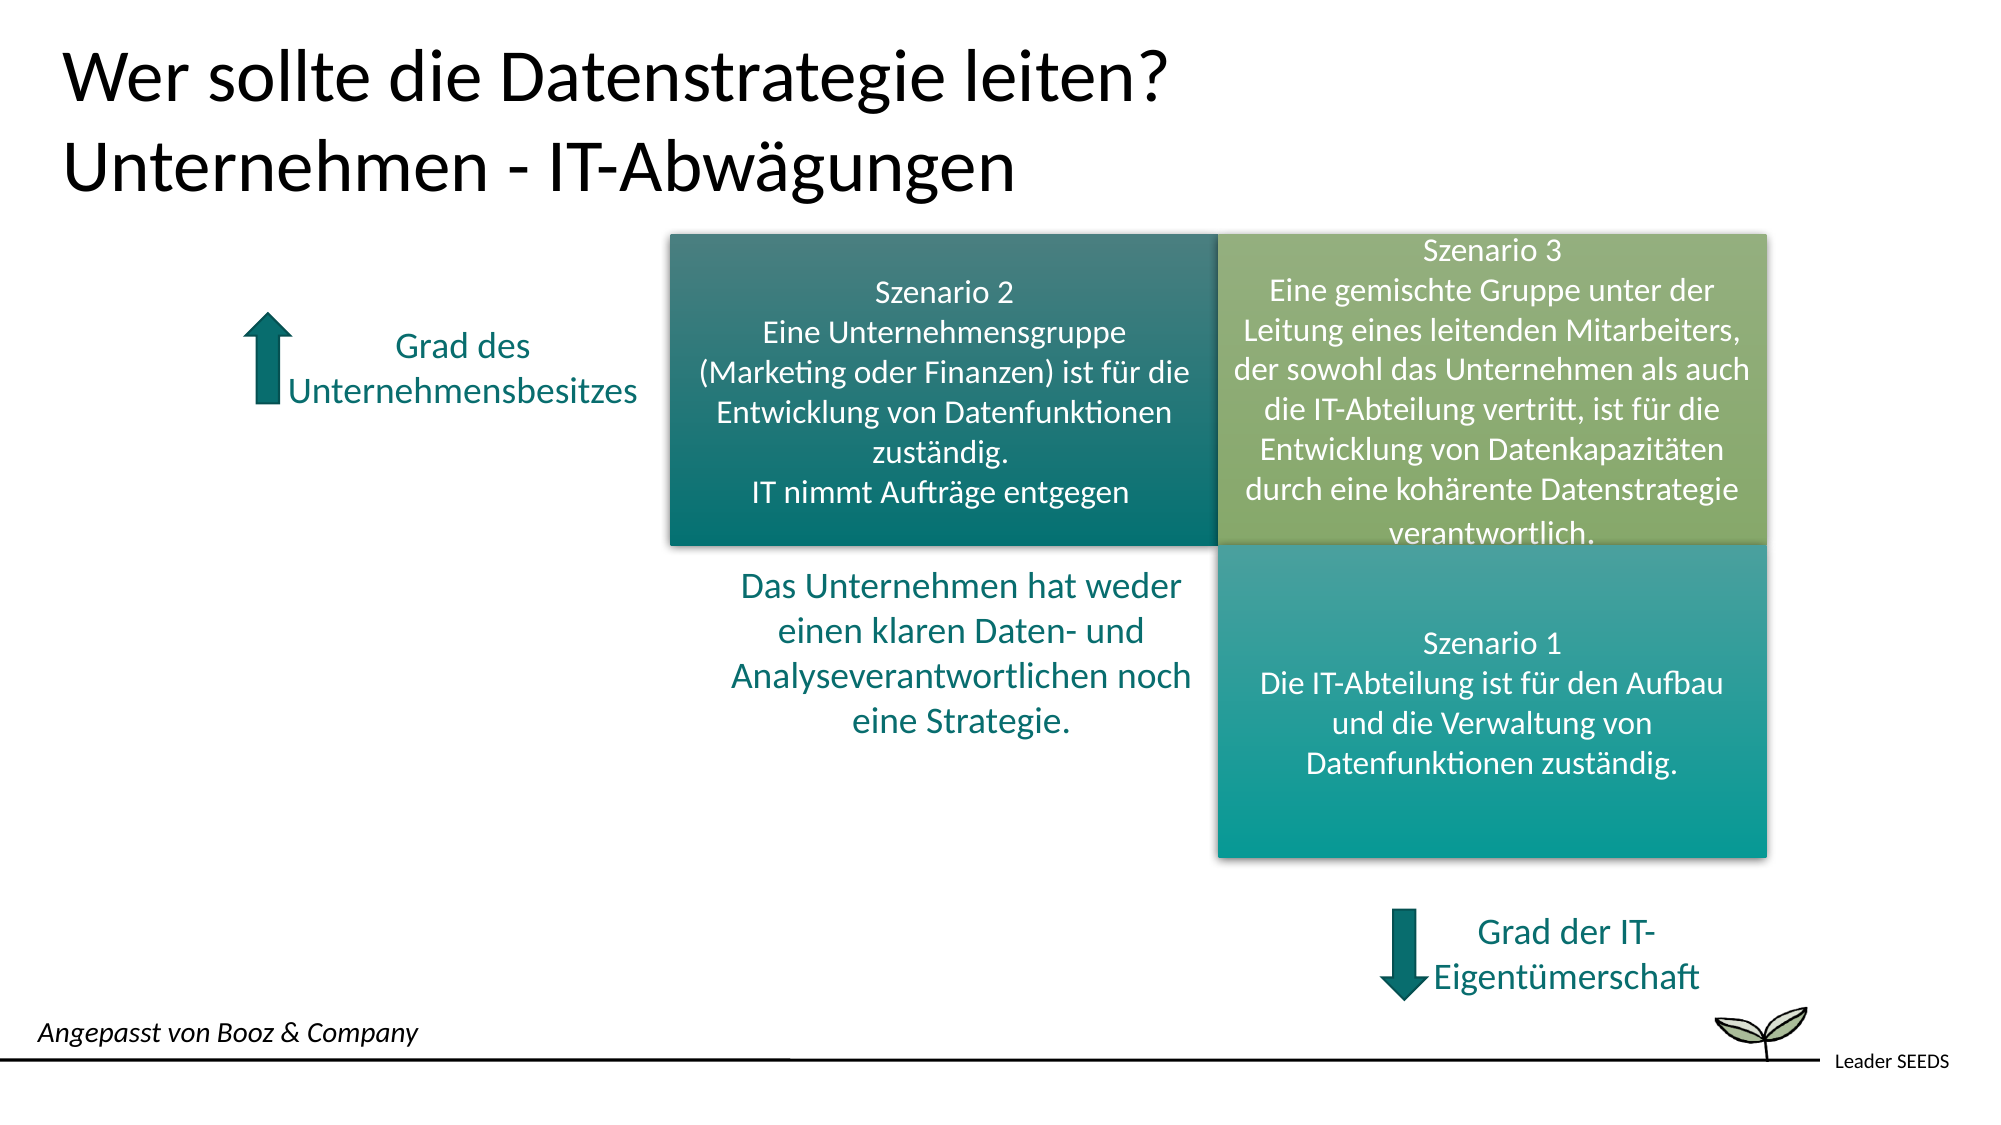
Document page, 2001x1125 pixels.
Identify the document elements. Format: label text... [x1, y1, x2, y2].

text_box Wer sollte die Datenstrategie leiten? Unternehmen - IT-Abwägungen [47, 19, 1511, 215]
text_box Szenario 3 Eine gemischte Gruppe unter der Leitung eines leitenden Mitarbeiters, der sowohl das Unternehmen als auch die IT-Abteilung vertritt, ist für die Entwicklung von Datenkapazitäten durch eine kohärente Datenstrategie verantwortlich. [1218, 234, 1767, 541]
text_box Das Unternehmen hat weder einen klaren Daten- und Analyseverantwortlichen noch eine Strategie. [704, 553, 1219, 749]
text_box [1381, 899, 1750, 1006]
text_box Szenario 2 Eine Unternehmensgruppe (Marketing oder Finanzen) ist für die Entwicklung von Datenfunktionen zuständig. IT nimmt Aufträge entgegen [670, 234, 1213, 546]
text_box Angepasst von Booz & Company [22, 1005, 460, 1056]
text_box Szenario 1 Die IT-Abteilung ist für den Aufbau und die Verwaltung von Datenfunktionen zuständig. [1218, 545, 1767, 858]
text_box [245, 313, 656, 420]
